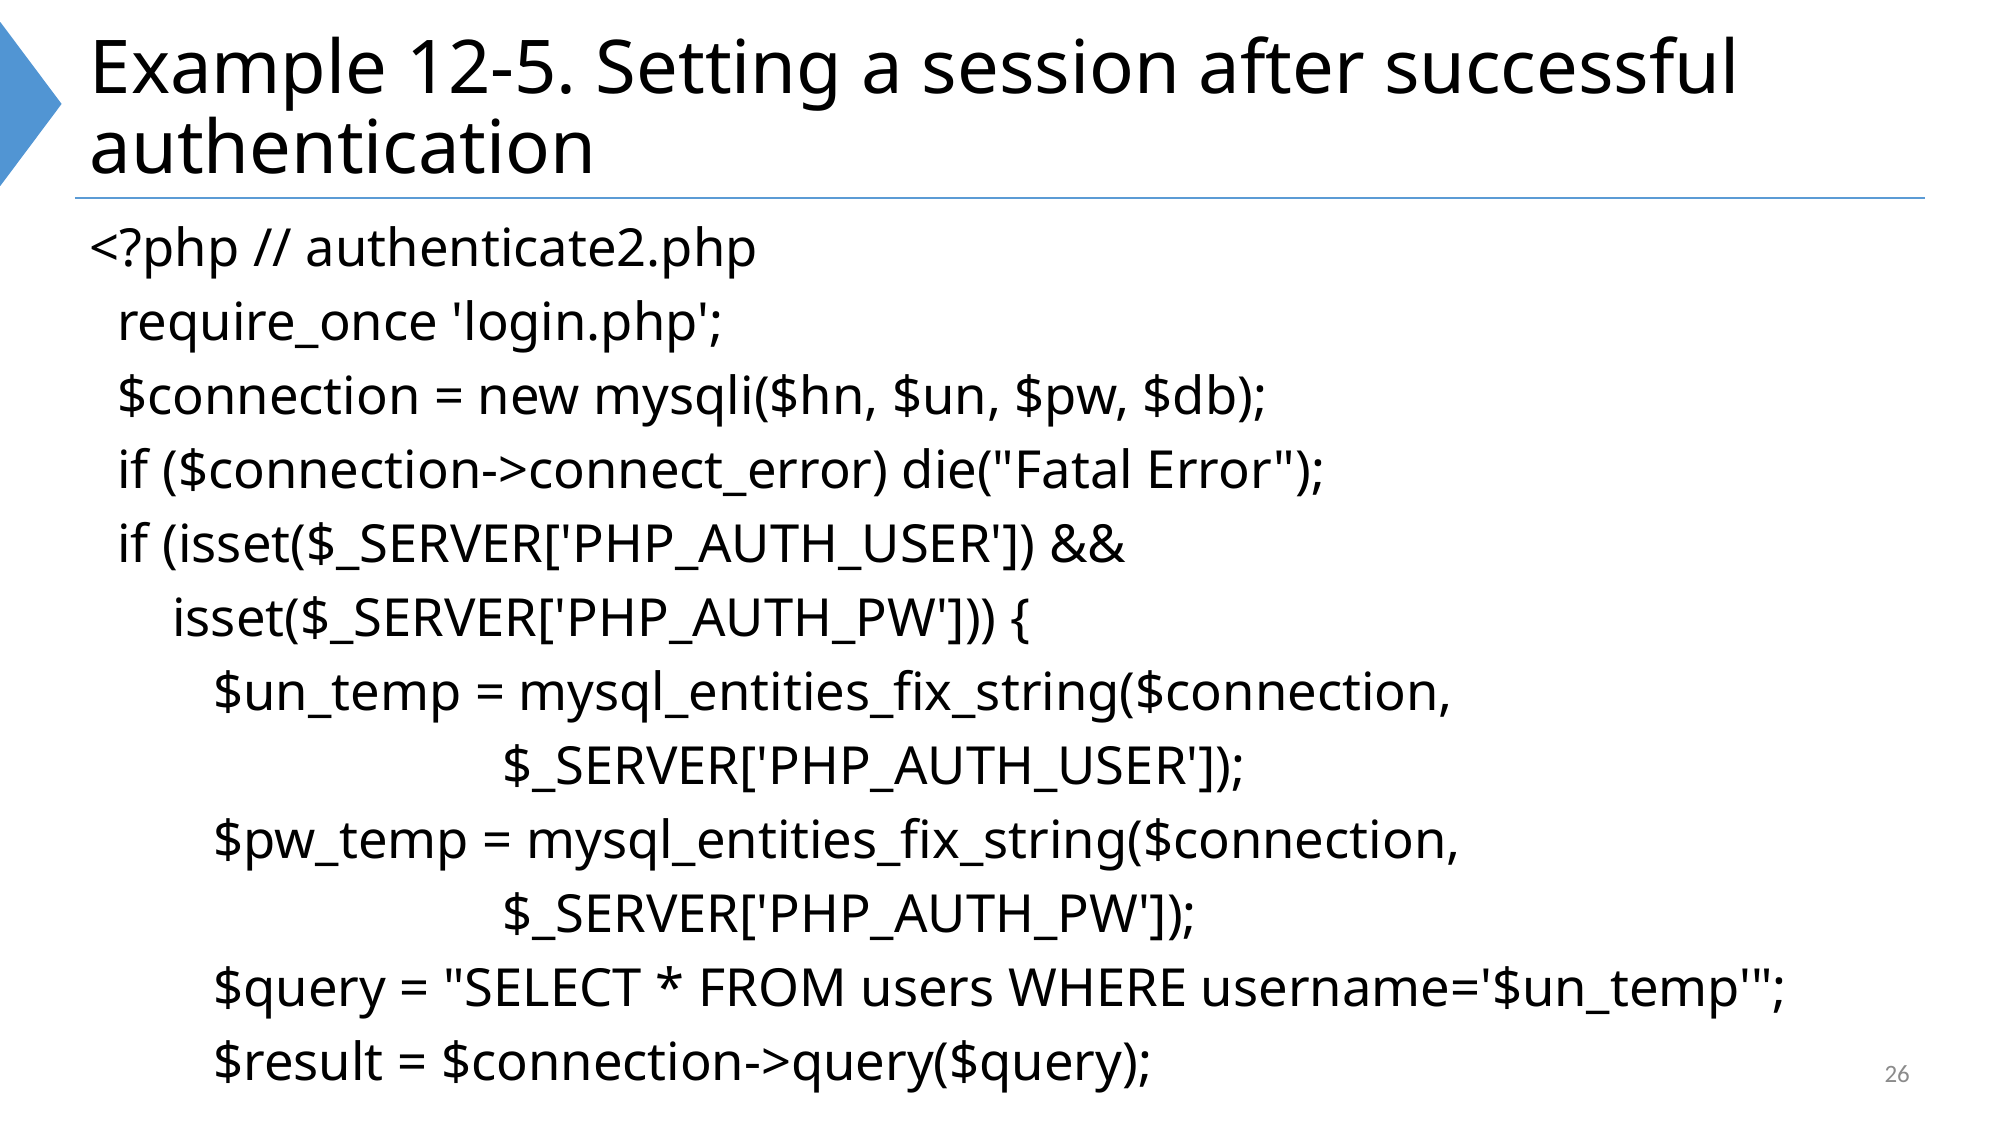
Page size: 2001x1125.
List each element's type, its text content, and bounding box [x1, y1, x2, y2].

list <?php // authenticate2.php require_once 'login.php'; $connection = new mysqli($hn, $un, $pw, $db); if ($connection->connect_error) die("Fatal Error"); if (isset($_SERVER['PHP_AUTH_USER']) && isset($_SERVER['PHP_AUTH_PW'])) { $un_temp = mysql_entities_fix_string($connection, $_SERVER['PHP_AUTH_USER']); $pw_temp = mysql_entities_fix_string($connection, $_SERVER['PHP_AUTH_PW']); $query = "SELECT * FROM users WHERE username='$un_temp'"; $result = $connection->query($query); [74, 213, 2000, 1103]
title Example 12-5. Setting a session after successful authentication [74, 21, 1926, 198]
slide_number 26 [1475, 1042, 1926, 1103]
